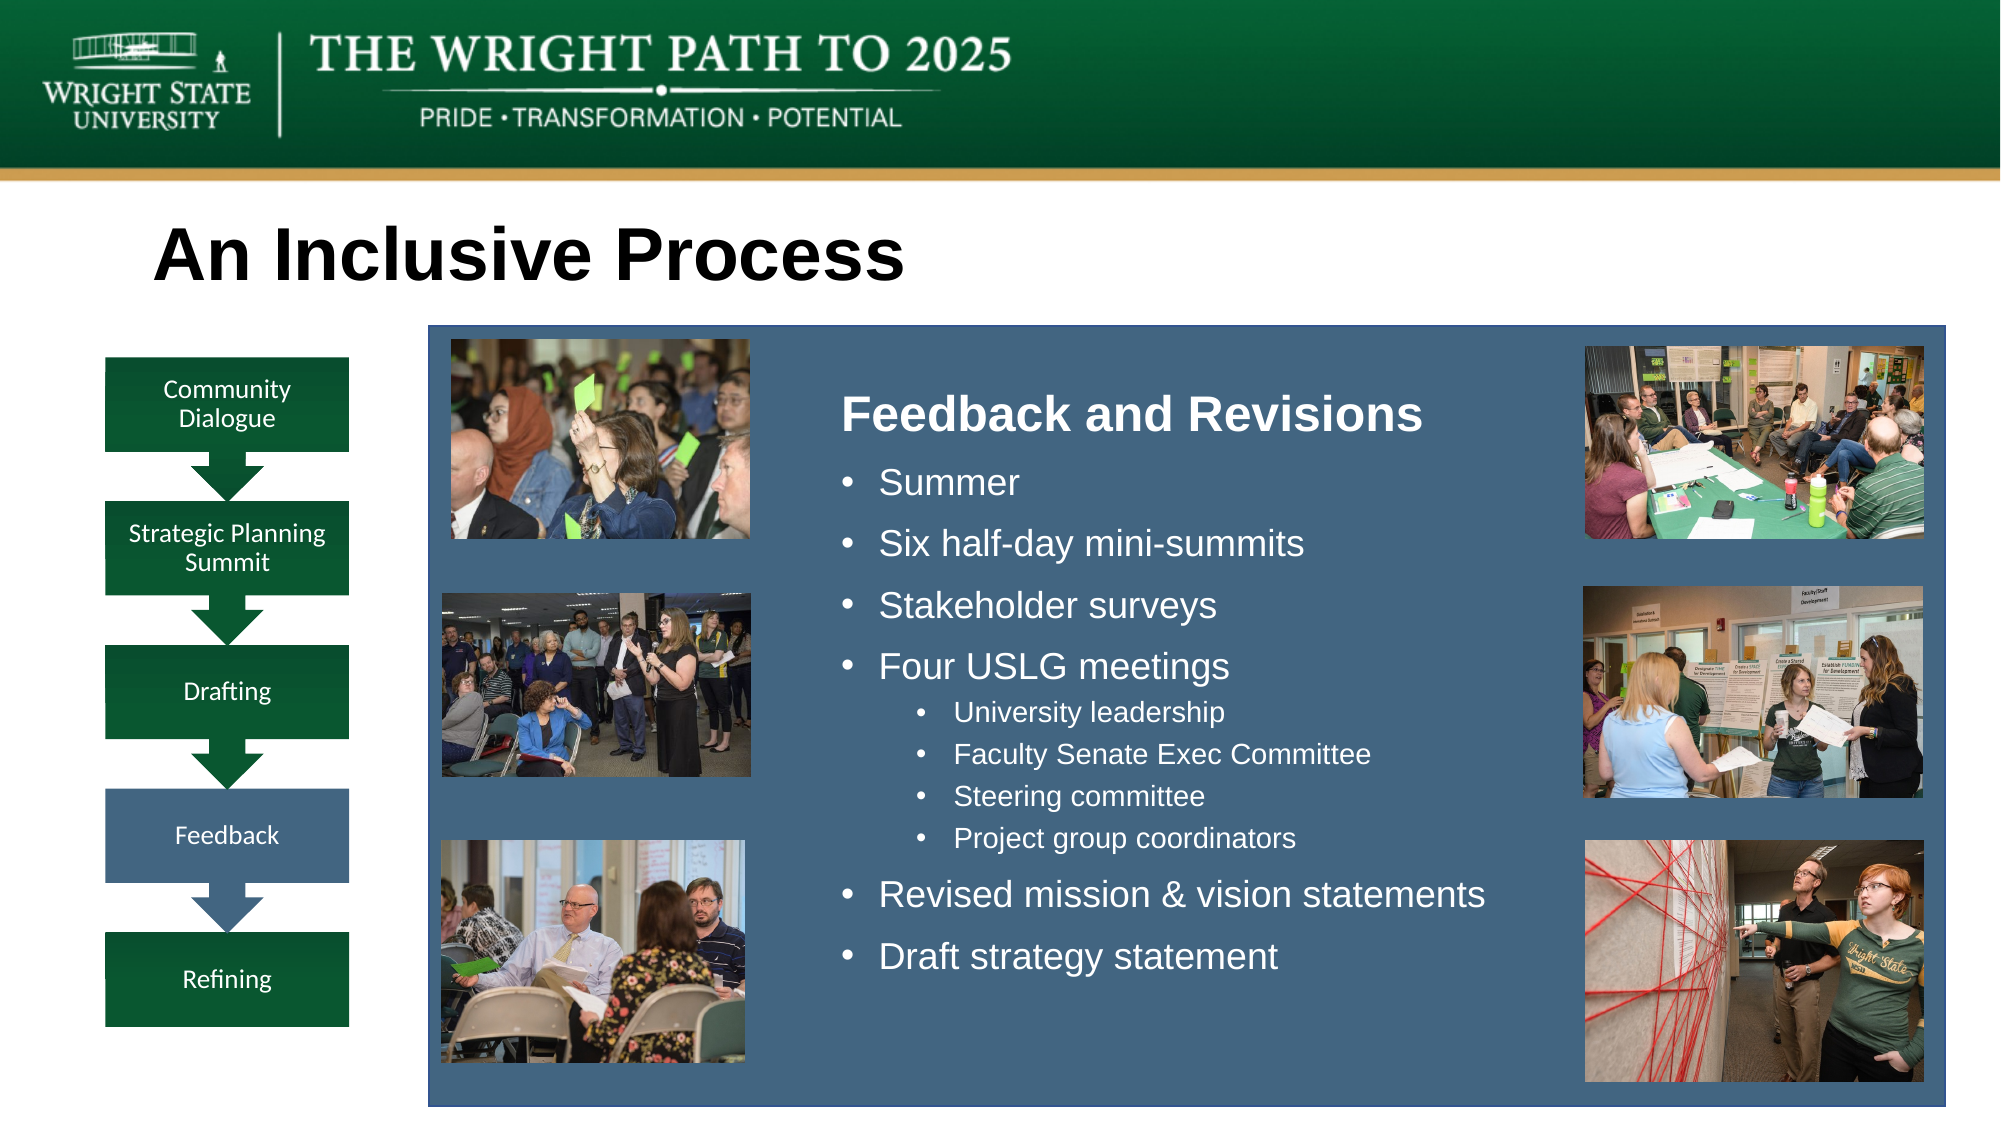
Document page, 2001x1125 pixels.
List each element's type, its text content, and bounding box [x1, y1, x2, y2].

picture [0, 0, 2001, 1125]
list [105, 356, 350, 1027]
text_box [428, 325, 1946, 1107]
title An Inclusive Process [137, 190, 1863, 322]
text_box Feedback and Revisions Summer Six half-day mini-summits Stakeholder surveys Four USLG meetings University leadership Faculty Senate Exec Committee Steering committee Project group coordinators Revised mission & vision statements Draft strategy statement [826, 380, 1539, 990]
